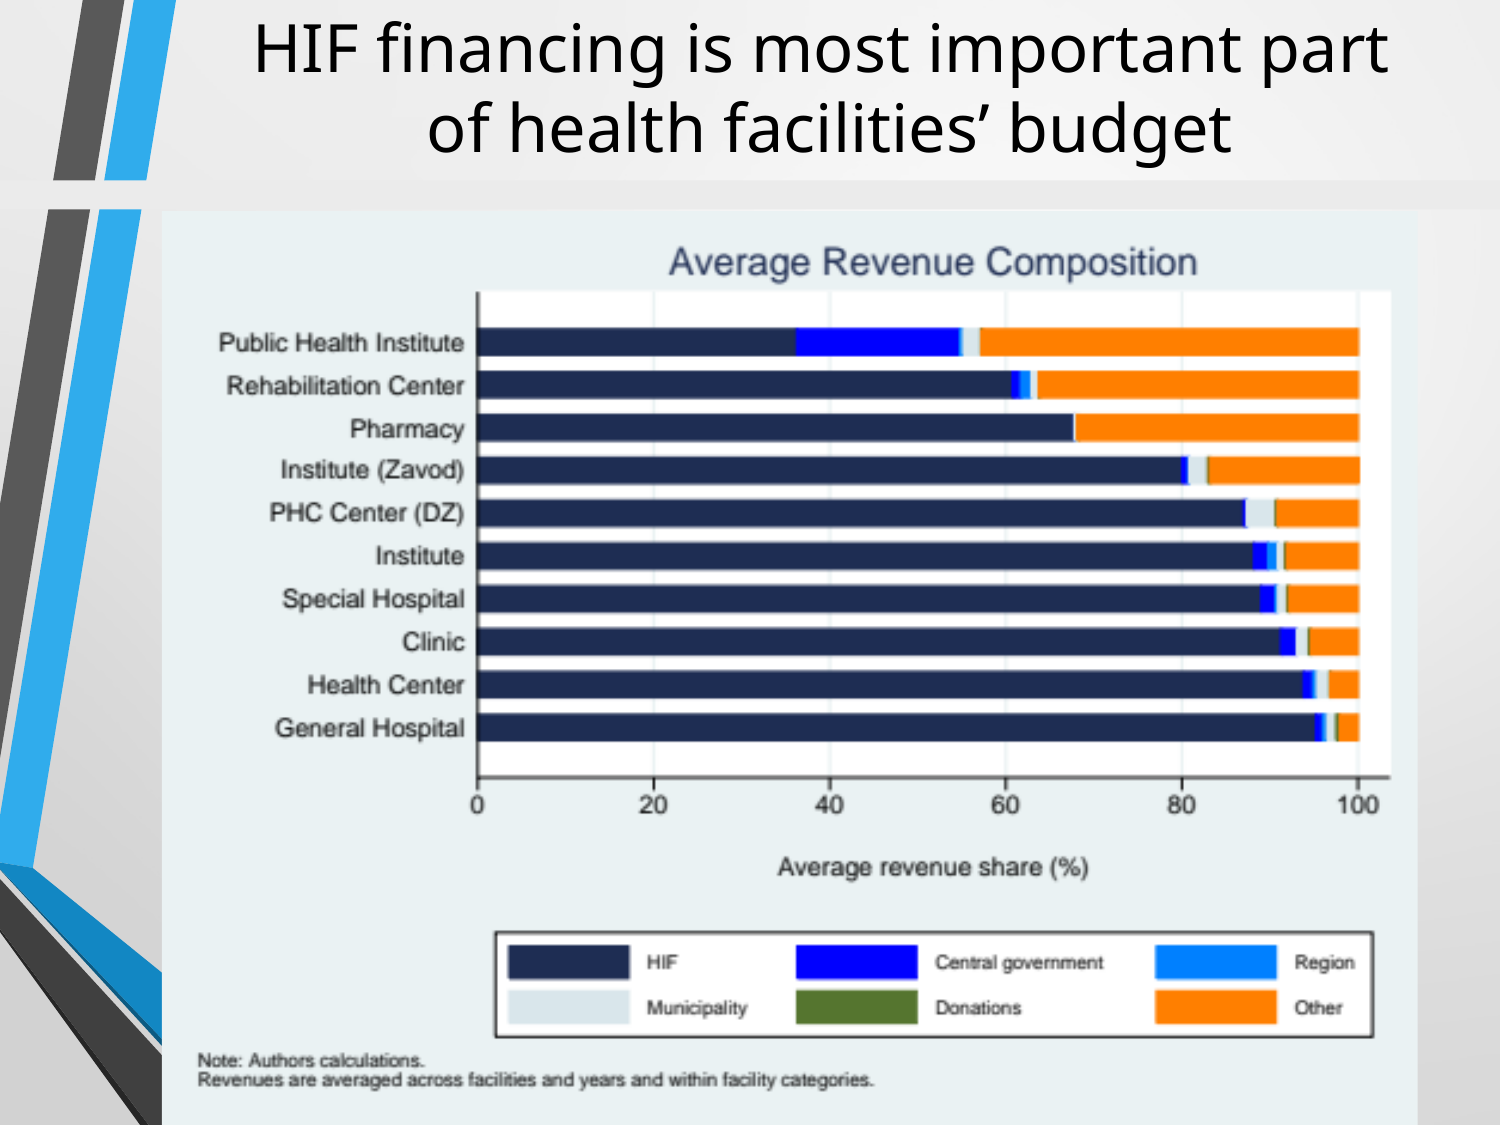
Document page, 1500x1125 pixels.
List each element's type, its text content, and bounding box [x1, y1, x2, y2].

picture [161, 211, 1419, 1125]
title HIF financing is most important part of health facilities’ budget [136, 49, 1500, 174]
